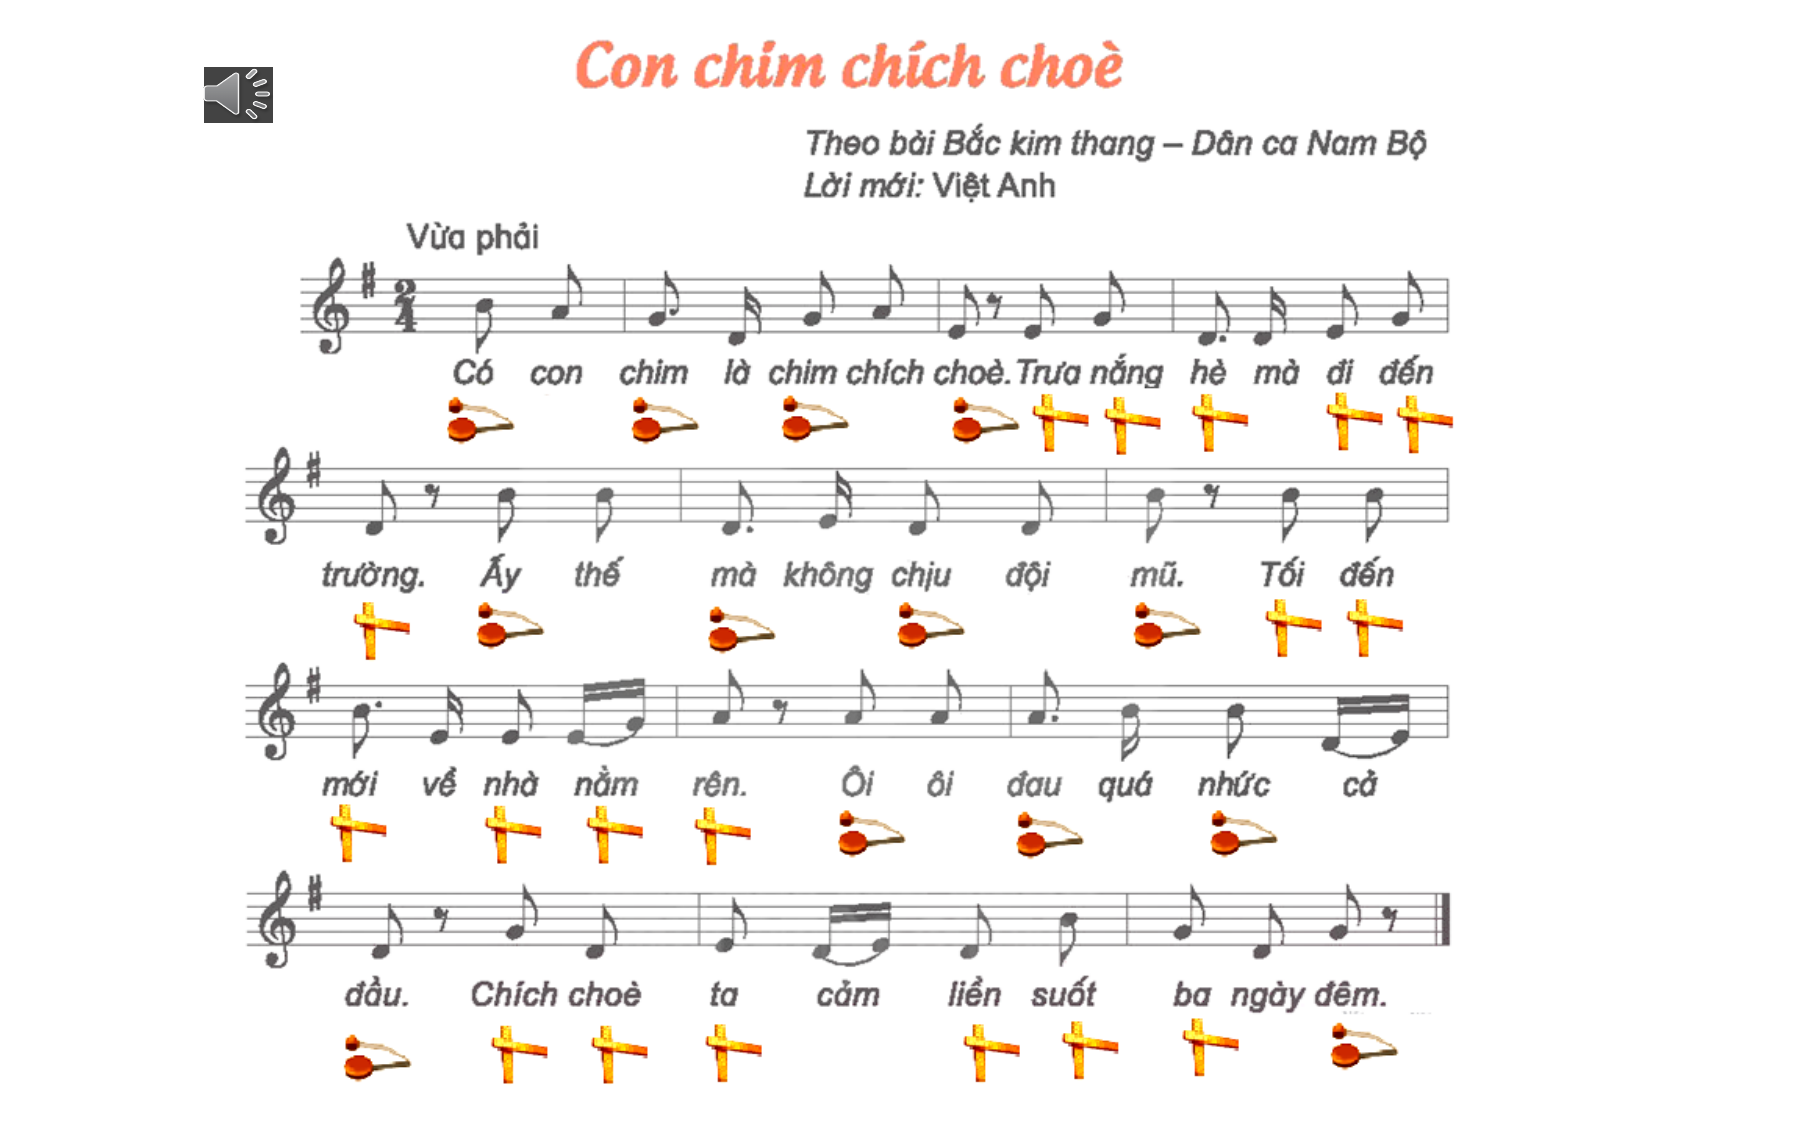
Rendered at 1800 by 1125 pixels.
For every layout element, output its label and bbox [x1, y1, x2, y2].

picture [202, 18, 1461, 1125]
